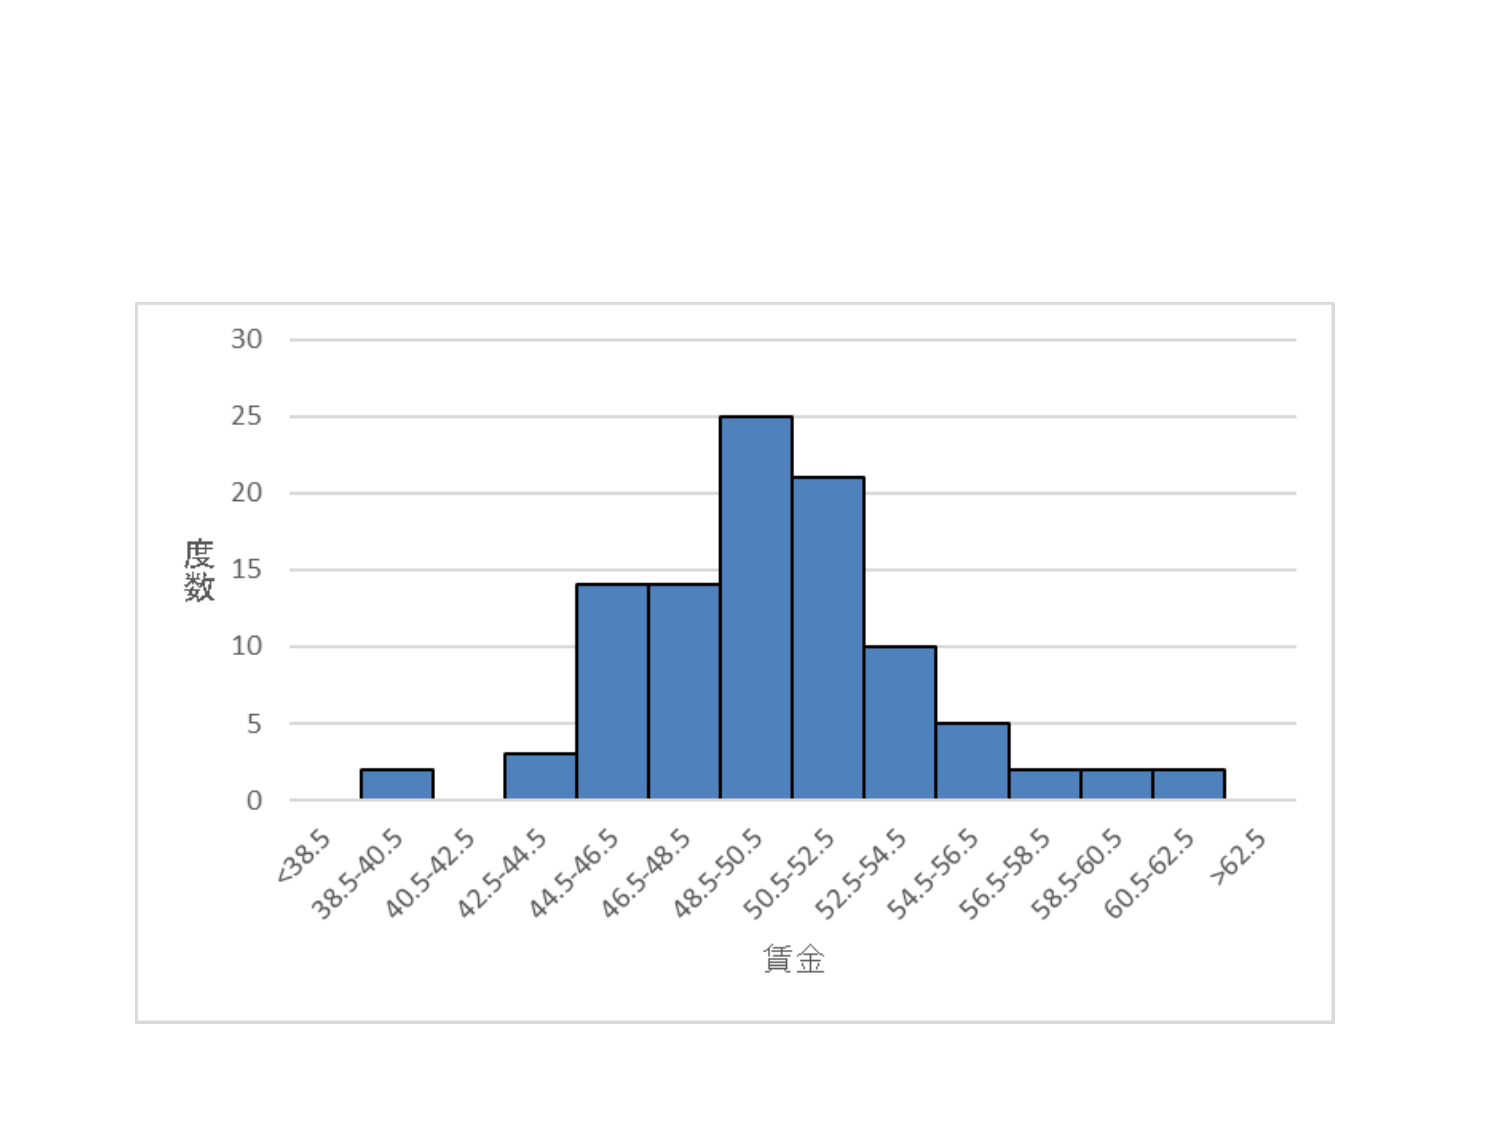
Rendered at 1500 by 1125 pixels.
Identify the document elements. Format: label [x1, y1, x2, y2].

picture [135, 302, 1335, 1024]
